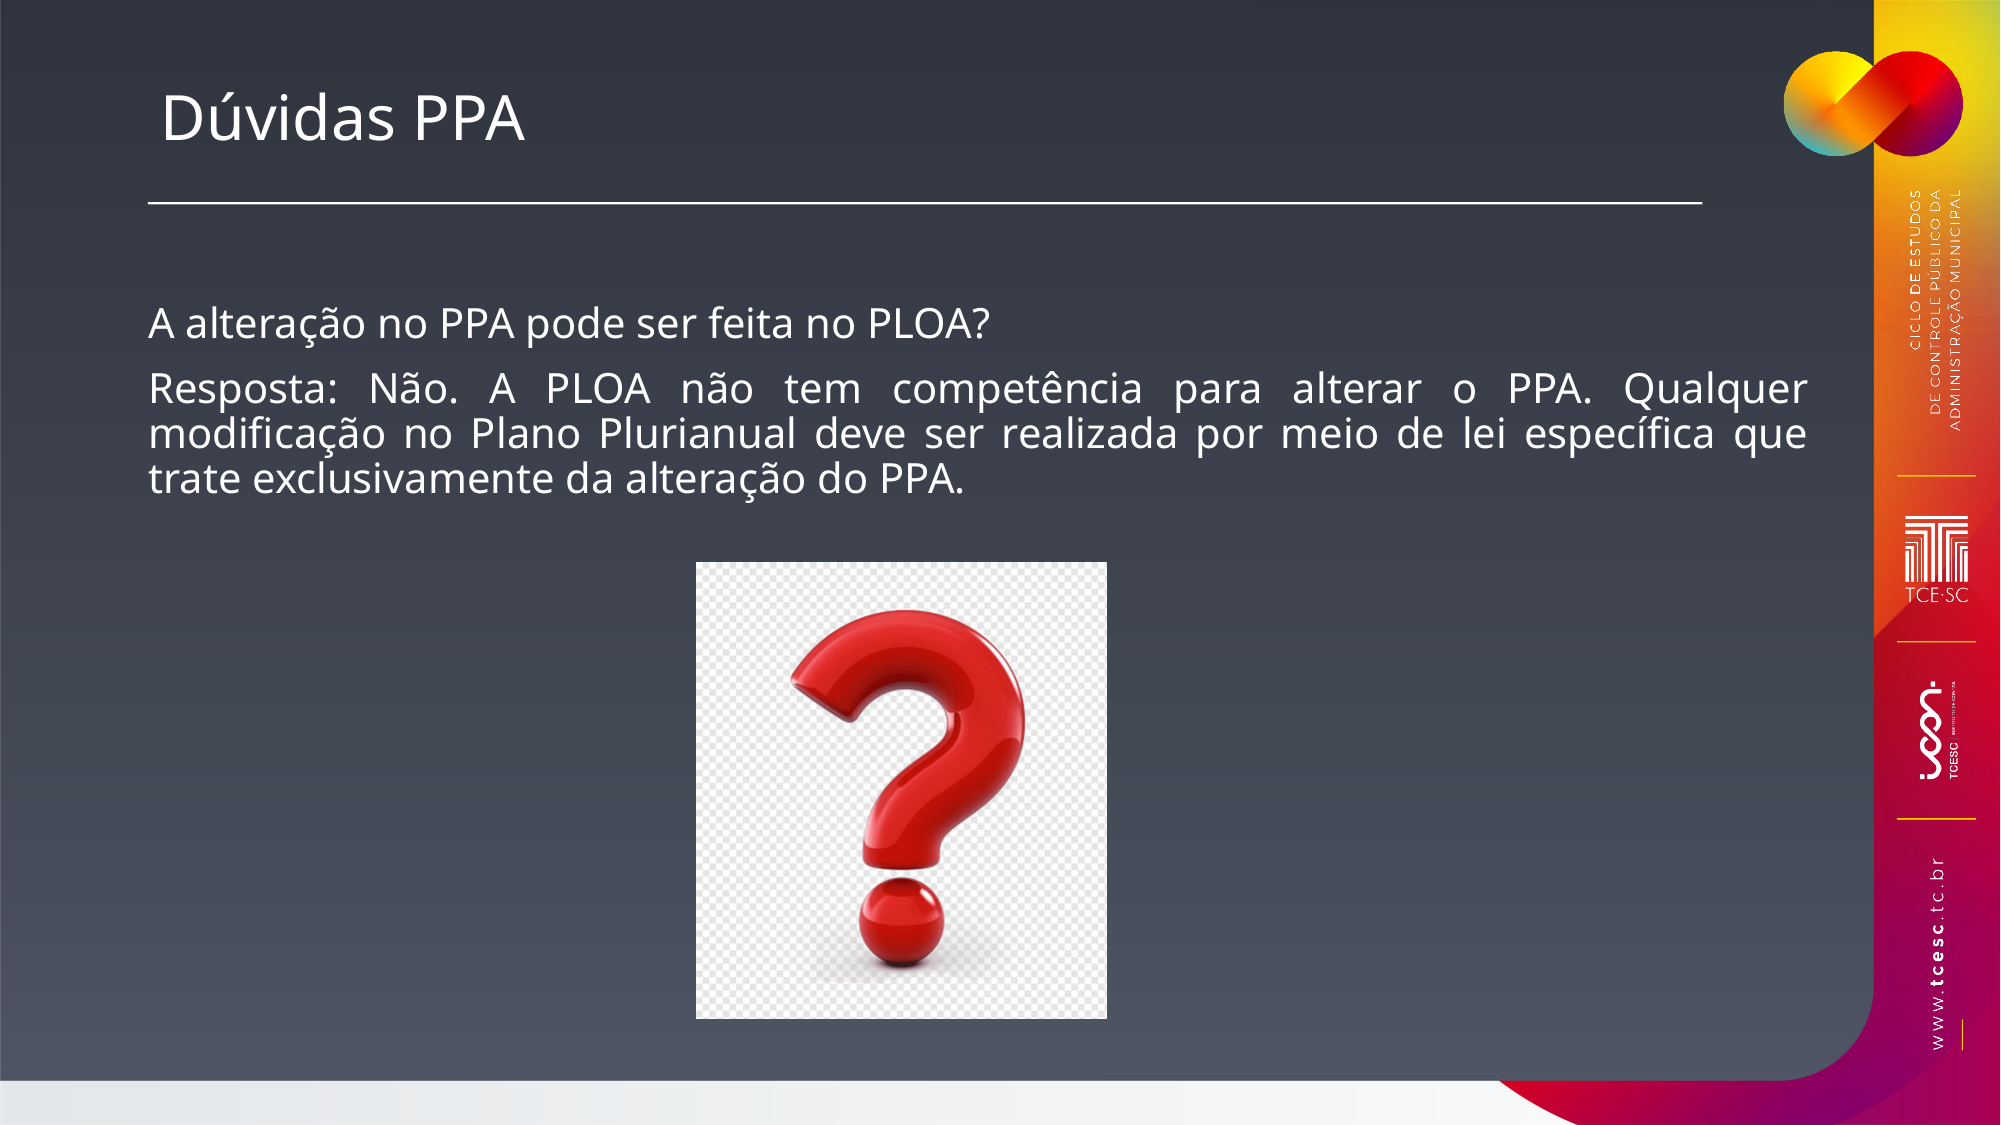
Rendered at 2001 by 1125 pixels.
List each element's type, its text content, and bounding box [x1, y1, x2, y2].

text_box A alteração no PPA pode ser feita no PLOA? Resposta: Não. A PLOA não tem competência para alterar o PPA. Qualquer modificação no Plano Plurianual deve ser realizada por meio de lei específica que trate exclusivamente da alteração do PPA. [133, 223, 1824, 787]
picture [0, 0, 2001, 1125]
text_box [147, 201, 160, 205]
text_box Dúvidas PPA [160, 72, 867, 223]
text_box [867, 201, 1703, 205]
